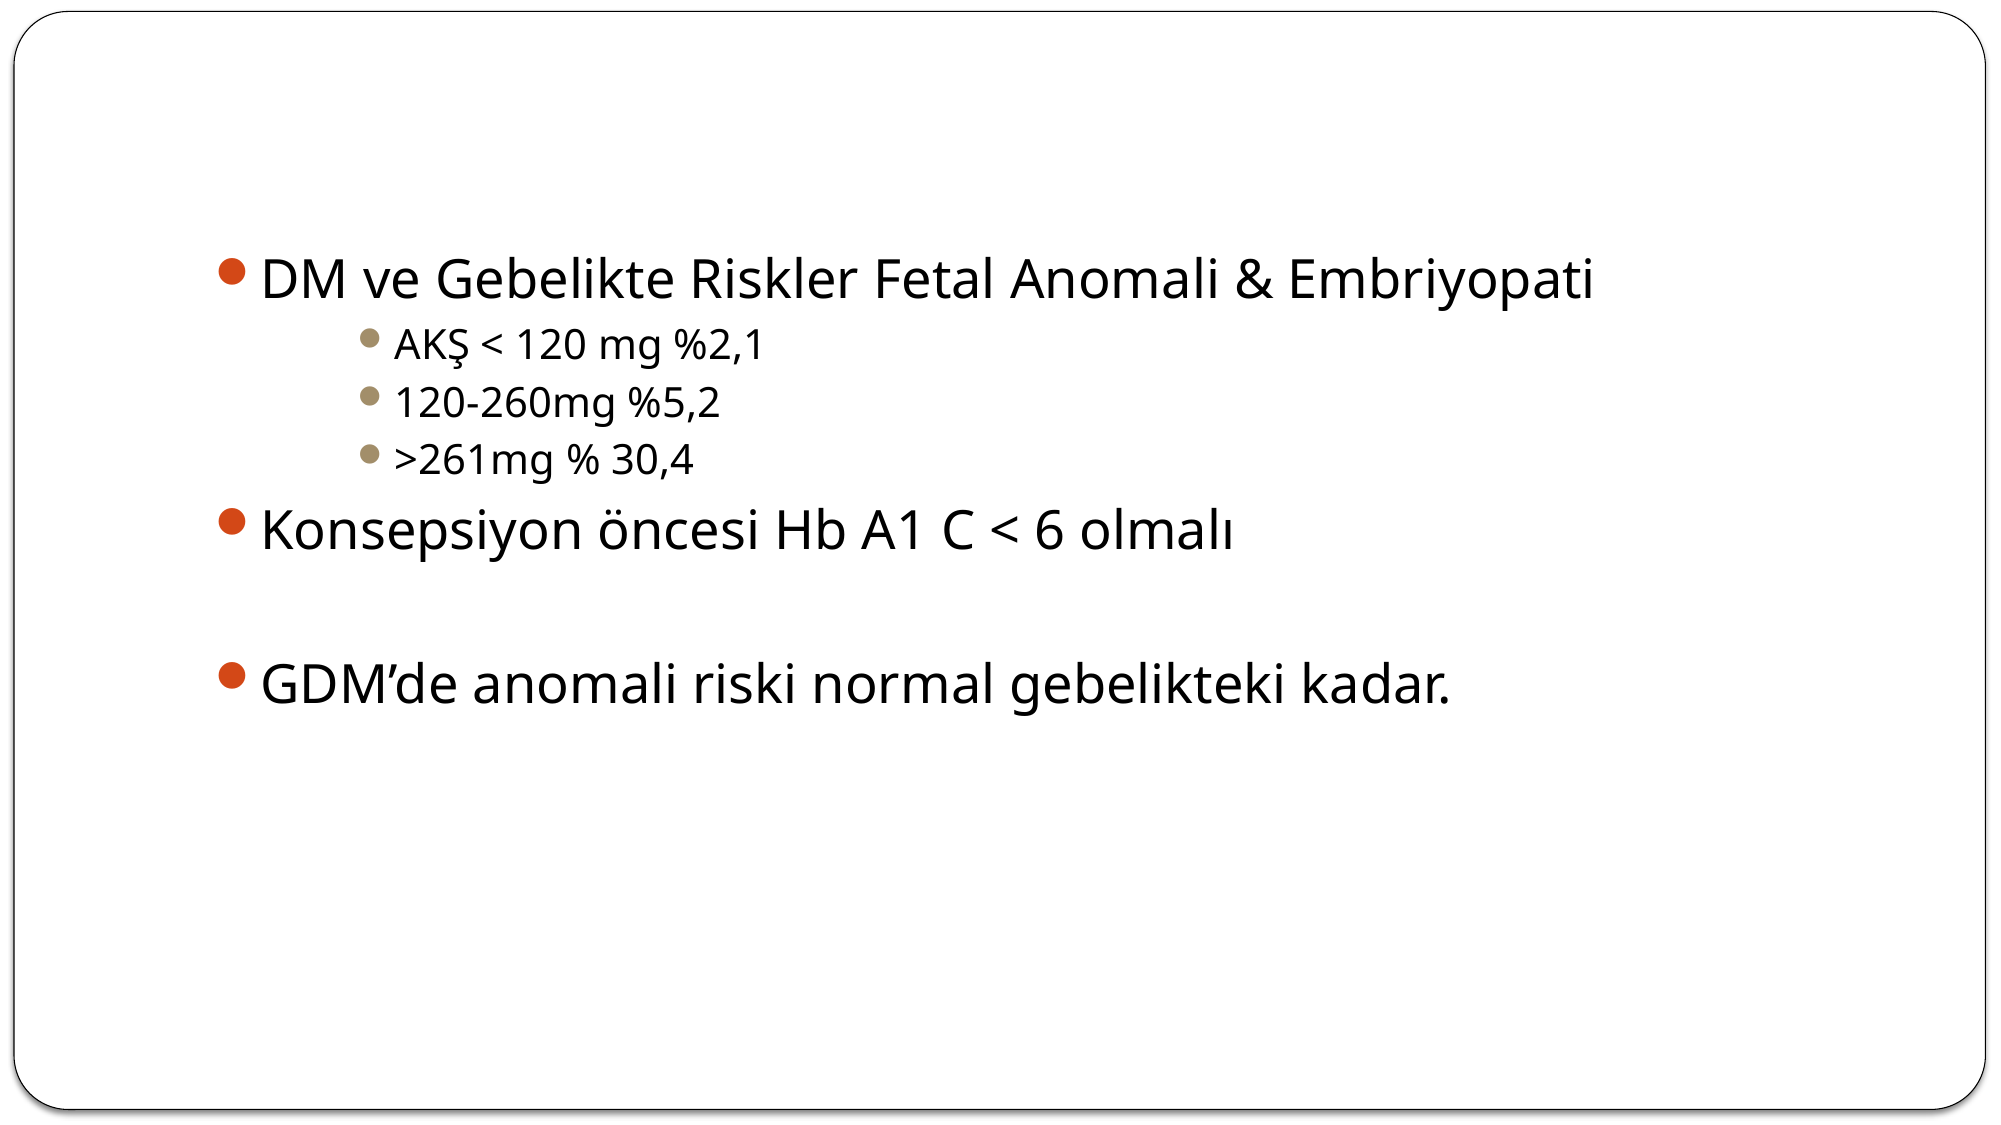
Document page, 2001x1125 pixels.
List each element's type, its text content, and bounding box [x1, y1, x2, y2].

list DM ve Gebelikte Riskler Fetal Anomali & Embriyopati AKŞ < 120 mg %2,1 120-260mg %5,2 >261mg % 30,4 Konsepsiyon öncesi Hb A1 C < 6 olmalı GDM’de anomali riski normal gebelikteki kadar. [200, 237, 1900, 988]
